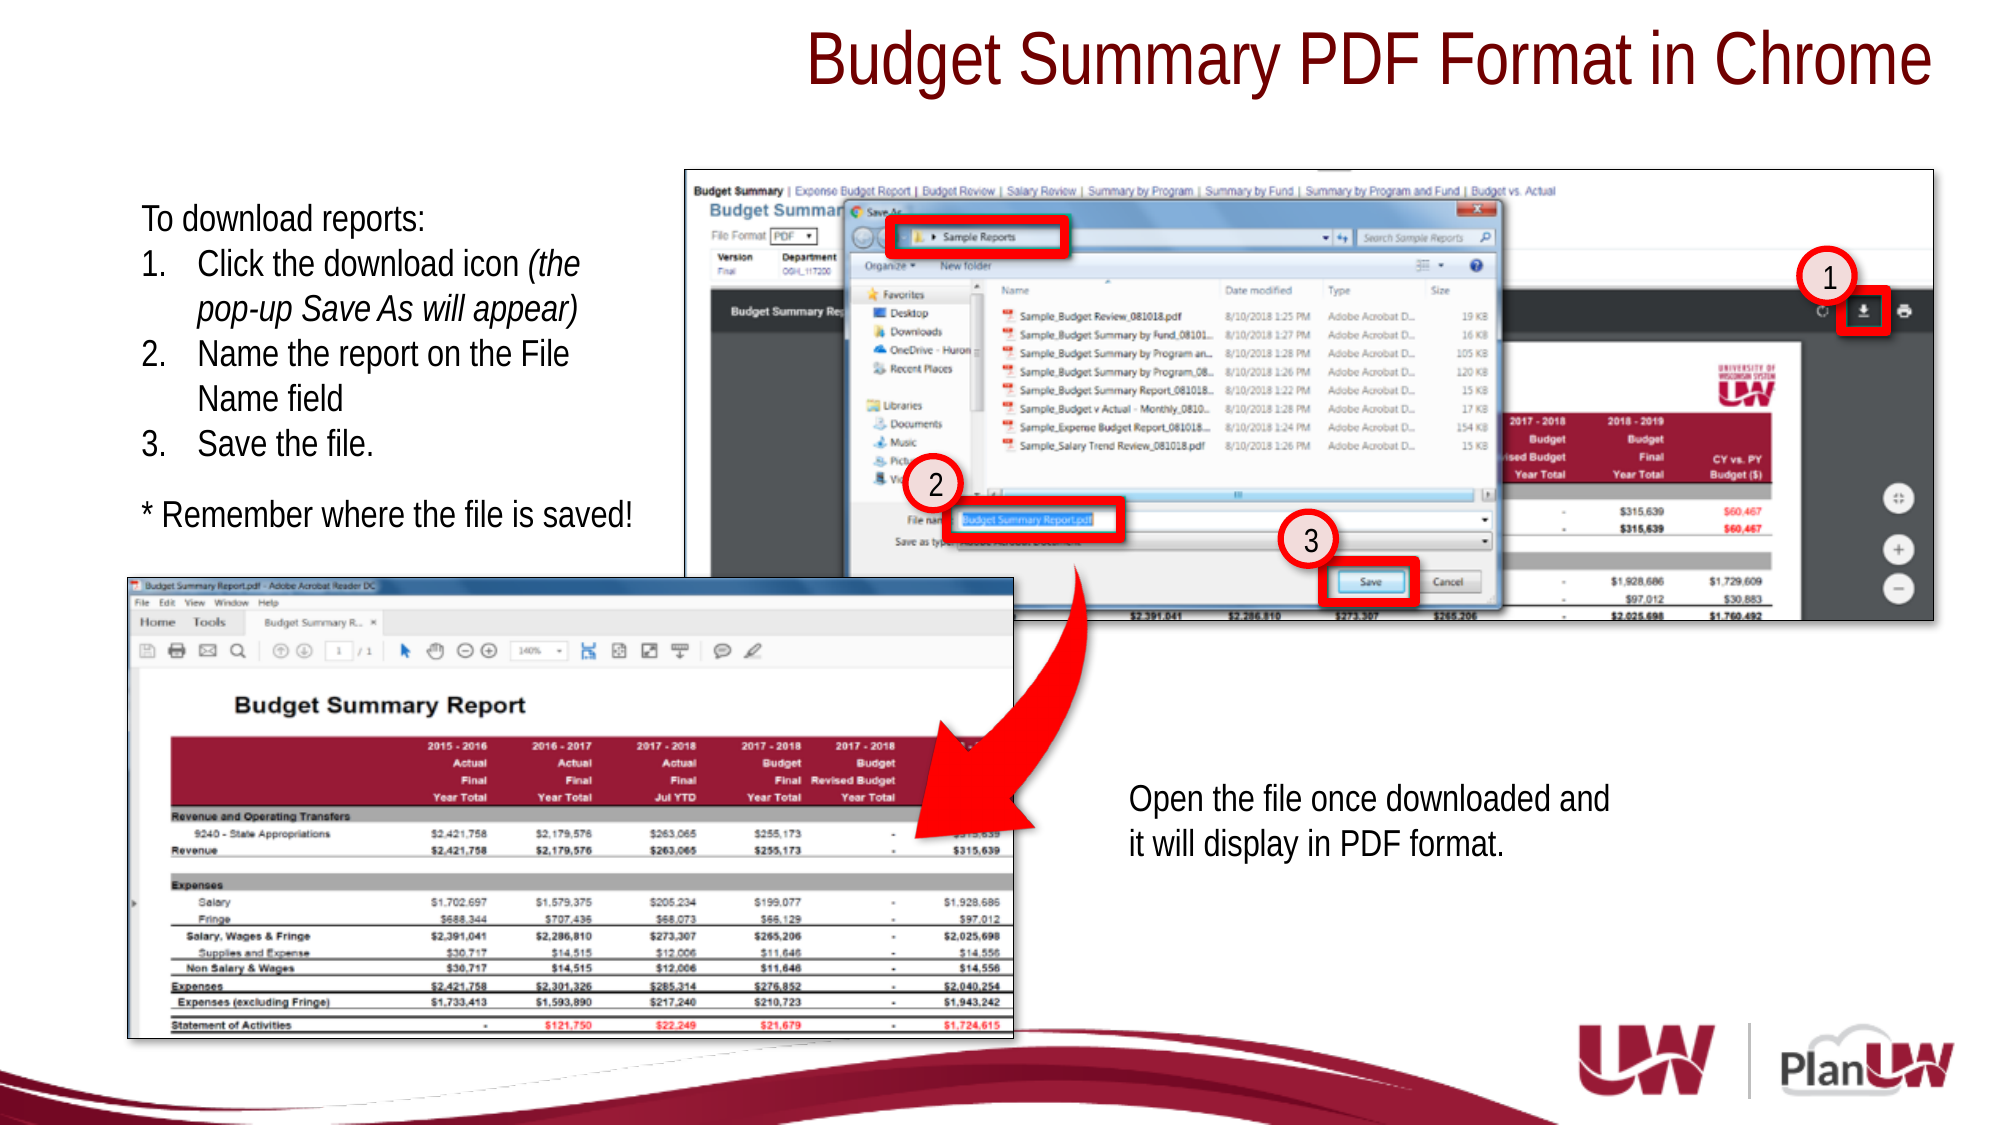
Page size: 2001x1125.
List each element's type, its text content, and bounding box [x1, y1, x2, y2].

text_box Open the file once downloaded and it will display in PDF format. [1174, 766, 1646, 872]
text_box Budget Summary PDF Format in Chrome [262, 9, 1967, 100]
picture [1768, 1010, 1961, 1103]
picture [0, 169, 1934, 1125]
text_box To download reports: Click the download icon (the pop-up Save As will appear) Name the report on the File Name field Save the file. * Remember where the file is saved! [126, 186, 658, 575]
